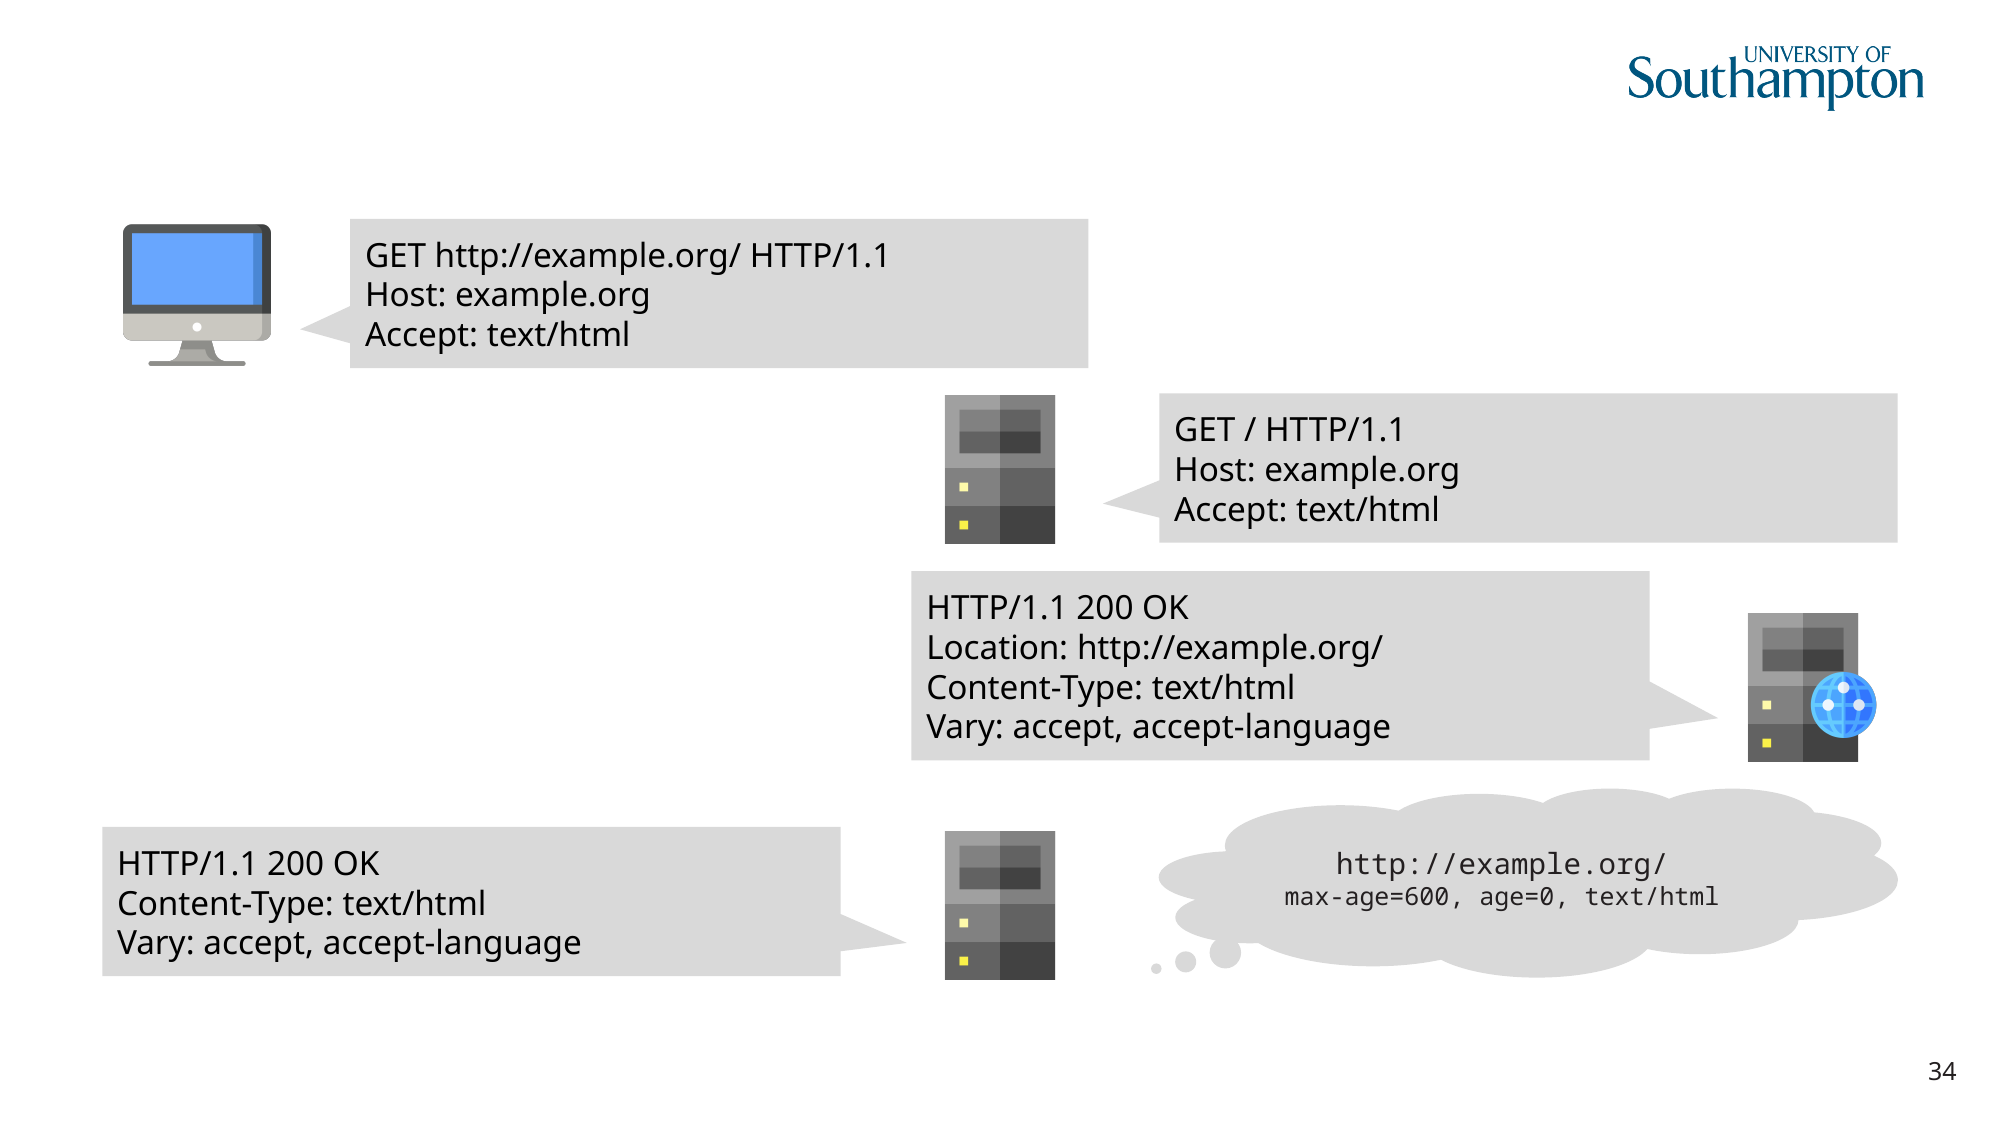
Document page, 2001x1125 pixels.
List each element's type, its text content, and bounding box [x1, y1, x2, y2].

text_box GET / HTTP/1.1 Host: example.org Accept: text/html [1099, 392, 1899, 544]
text_box GET http://example.org/ HTTP/1.1 Host: example.org Accept: text/html [297, 217, 1090, 370]
picture [926, 395, 1074, 544]
text_box HTTP/1.1 200 OK Content-Type: text/html Vary: accept, accept-language [101, 825, 911, 978]
picture [1629, 71, 1648, 95]
text_box HTTP/1.1 200 OK Location: http://example.org/ Content-Type: text/html Vary: accept, accept-language [910, 570, 1722, 762]
picture [926, 831, 1074, 980]
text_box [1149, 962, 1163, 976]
picture [1629, 46, 1924, 111]
picture [122, 221, 271, 370]
text_box http://example.org/ max-age=600, age=0, text/html [1157, 787, 1899, 979]
picture [1869, 48, 1877, 60]
picture [1729, 613, 1877, 762]
